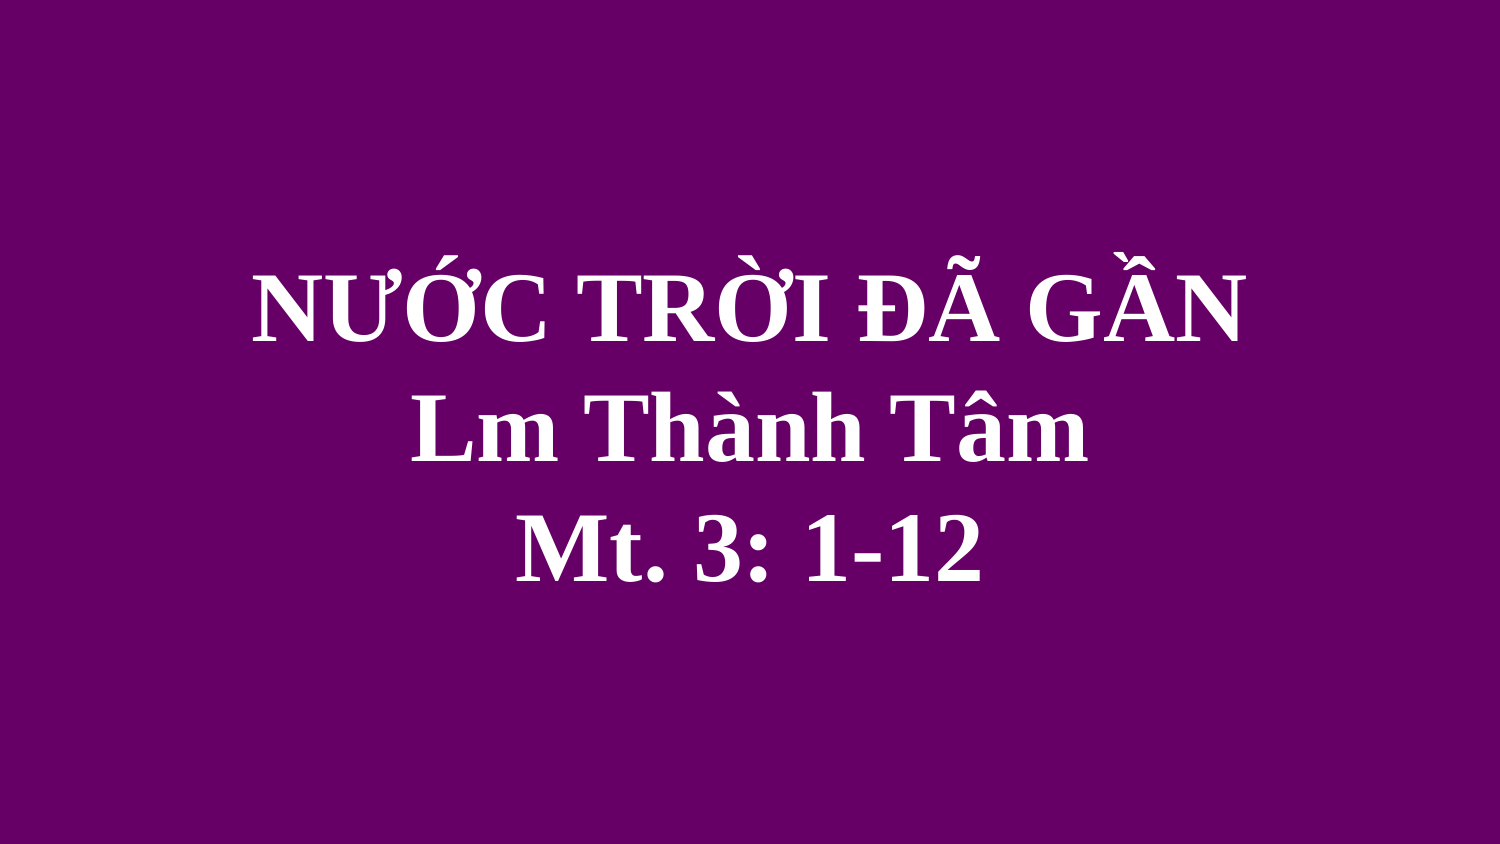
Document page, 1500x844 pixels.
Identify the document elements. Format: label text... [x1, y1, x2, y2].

title NƯỚC TRỜI ĐÃ GẦN Lm Thành Tâm Mt. 3: 1-12 [0, 0, 1500, 844]
